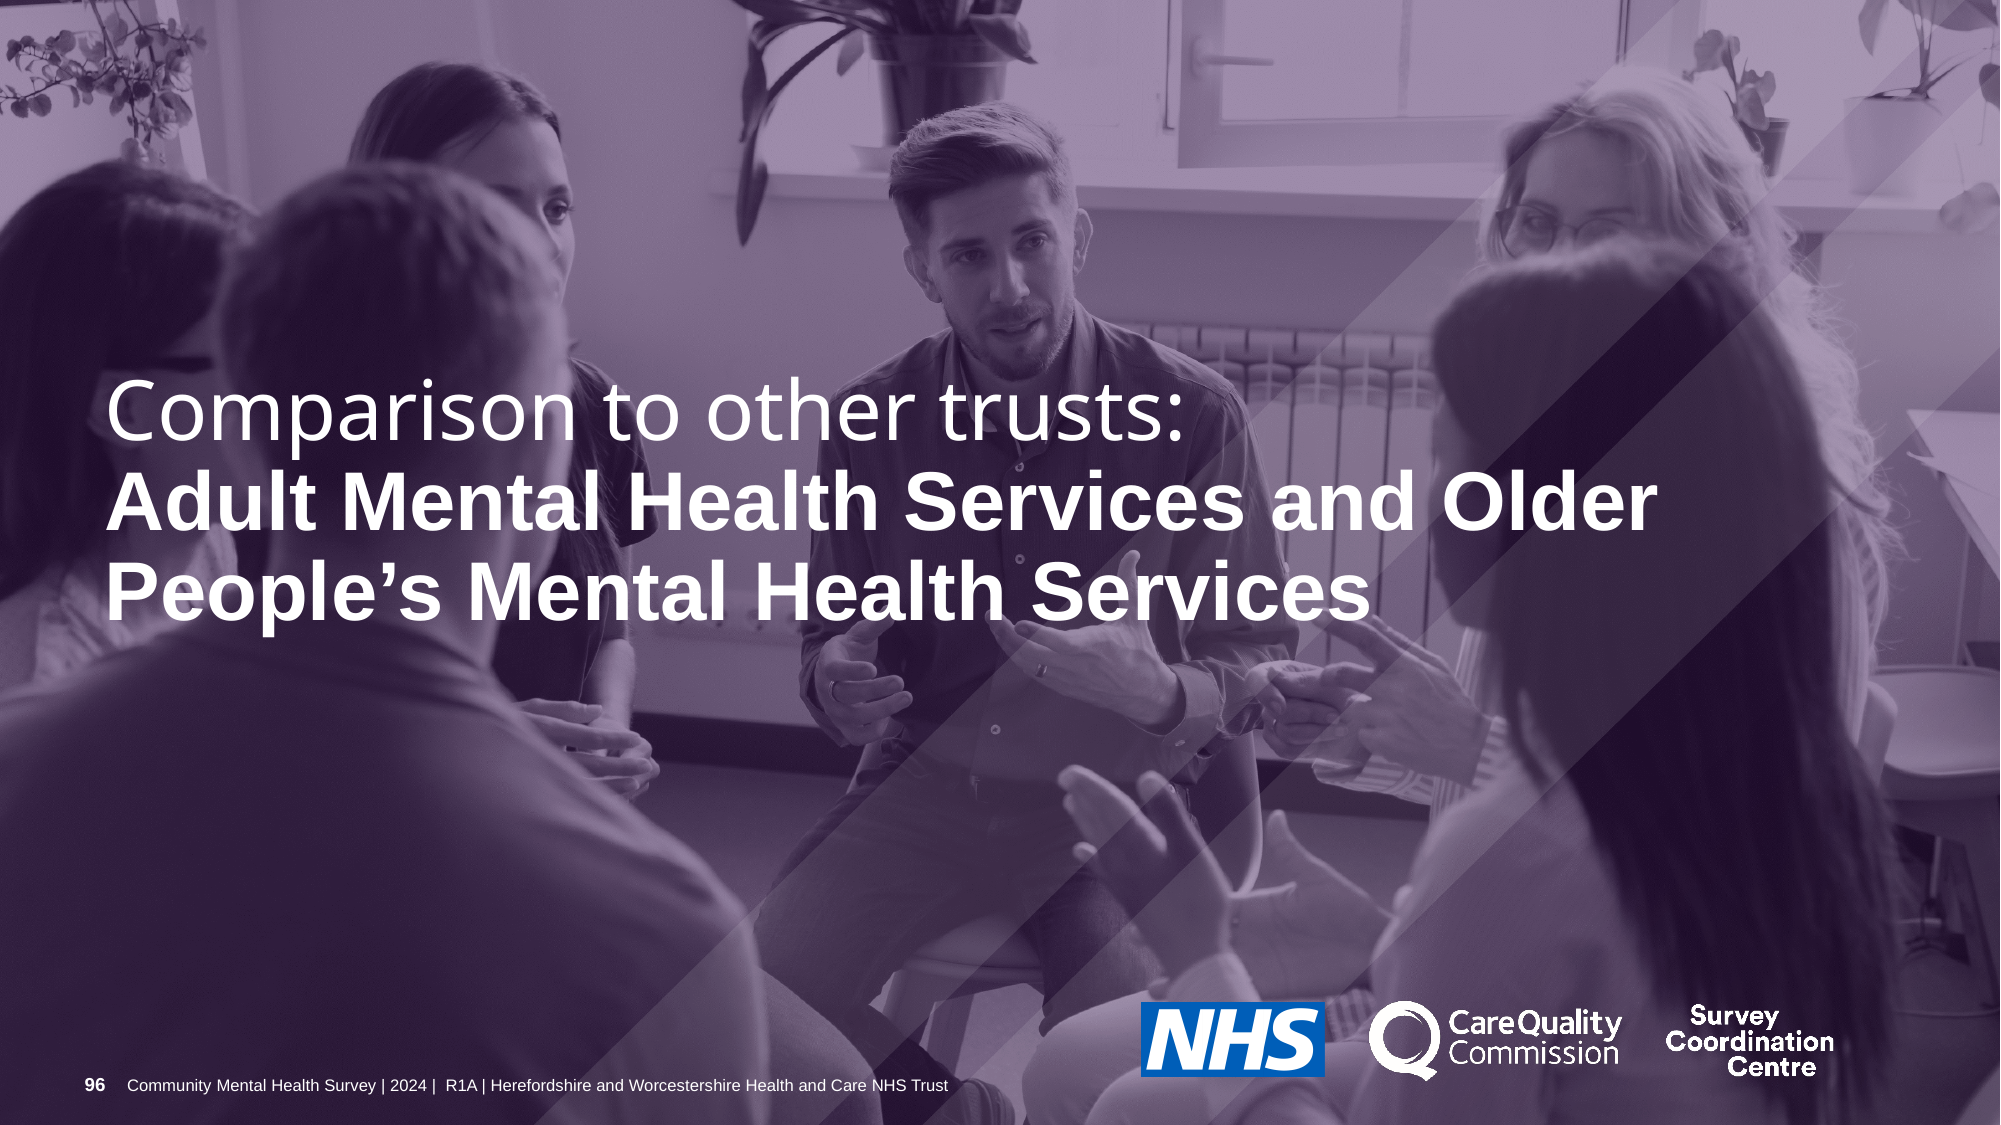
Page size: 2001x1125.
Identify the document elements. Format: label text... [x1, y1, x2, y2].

picture [1357, 989, 1629, 1091]
text_box 96 [84, 1065, 122, 1125]
picture [1663, 1001, 1836, 1079]
text_box Comparison to other trusts: Adult Mental Health Services and Older People’s Mental Health Services [104, 368, 1749, 639]
picture [1141, 1002, 1325, 1077]
